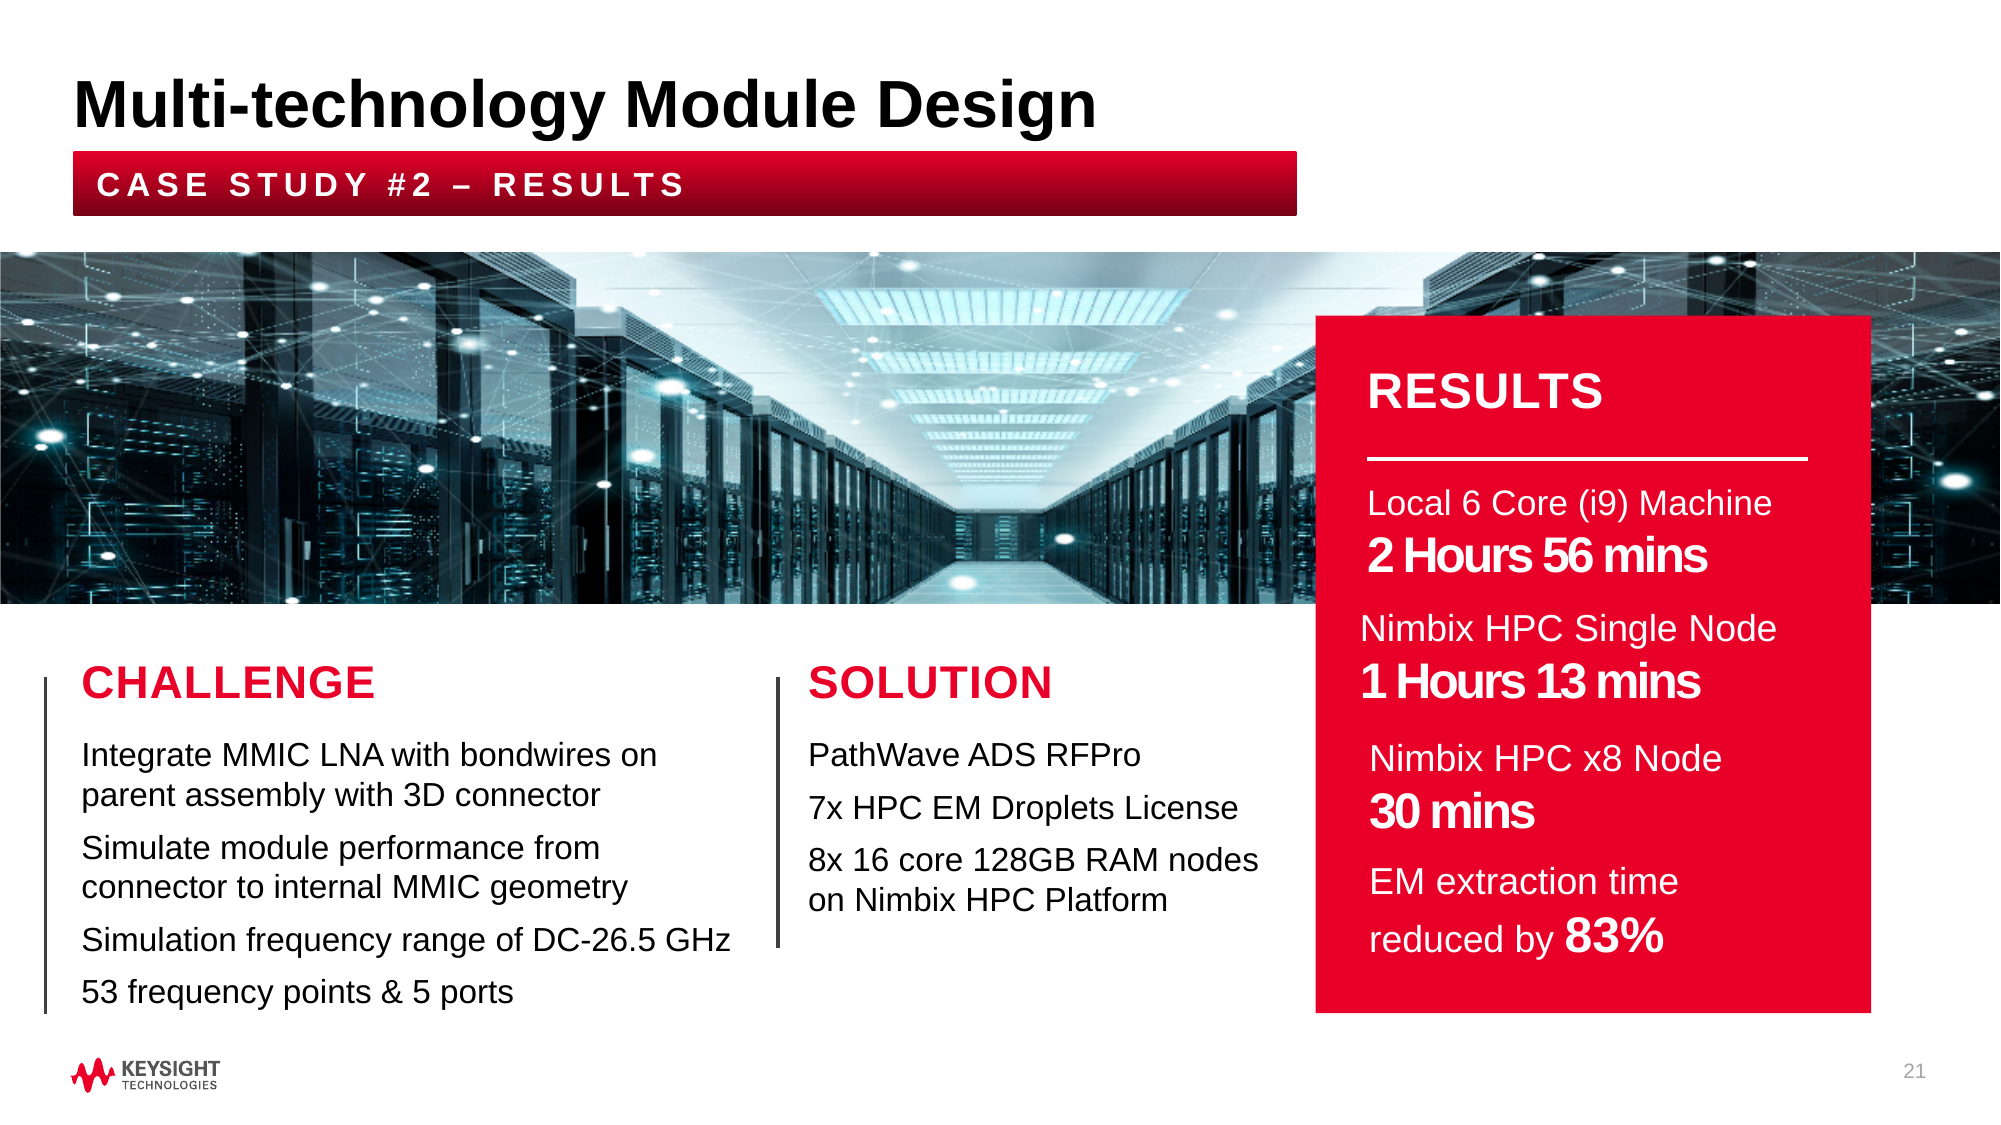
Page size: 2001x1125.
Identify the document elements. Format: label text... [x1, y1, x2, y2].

text_box [1314, 604, 1872, 1014]
text_box Nimbix HPC Single Node 1 Hours 13 mins [1359, 604, 1833, 709]
title Multi-technology Module Design [73, 61, 1927, 142]
text_box EM extraction time reduced by 83% [1369, 857, 1787, 963]
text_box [778, 658, 1293, 948]
text_box Nimbix HPC x8 Node 30 mins [1369, 733, 1815, 839]
picture [0, 252, 2000, 604]
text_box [45, 658, 745, 1068]
list CASE STUDY #2 – Results [73, 151, 1297, 216]
